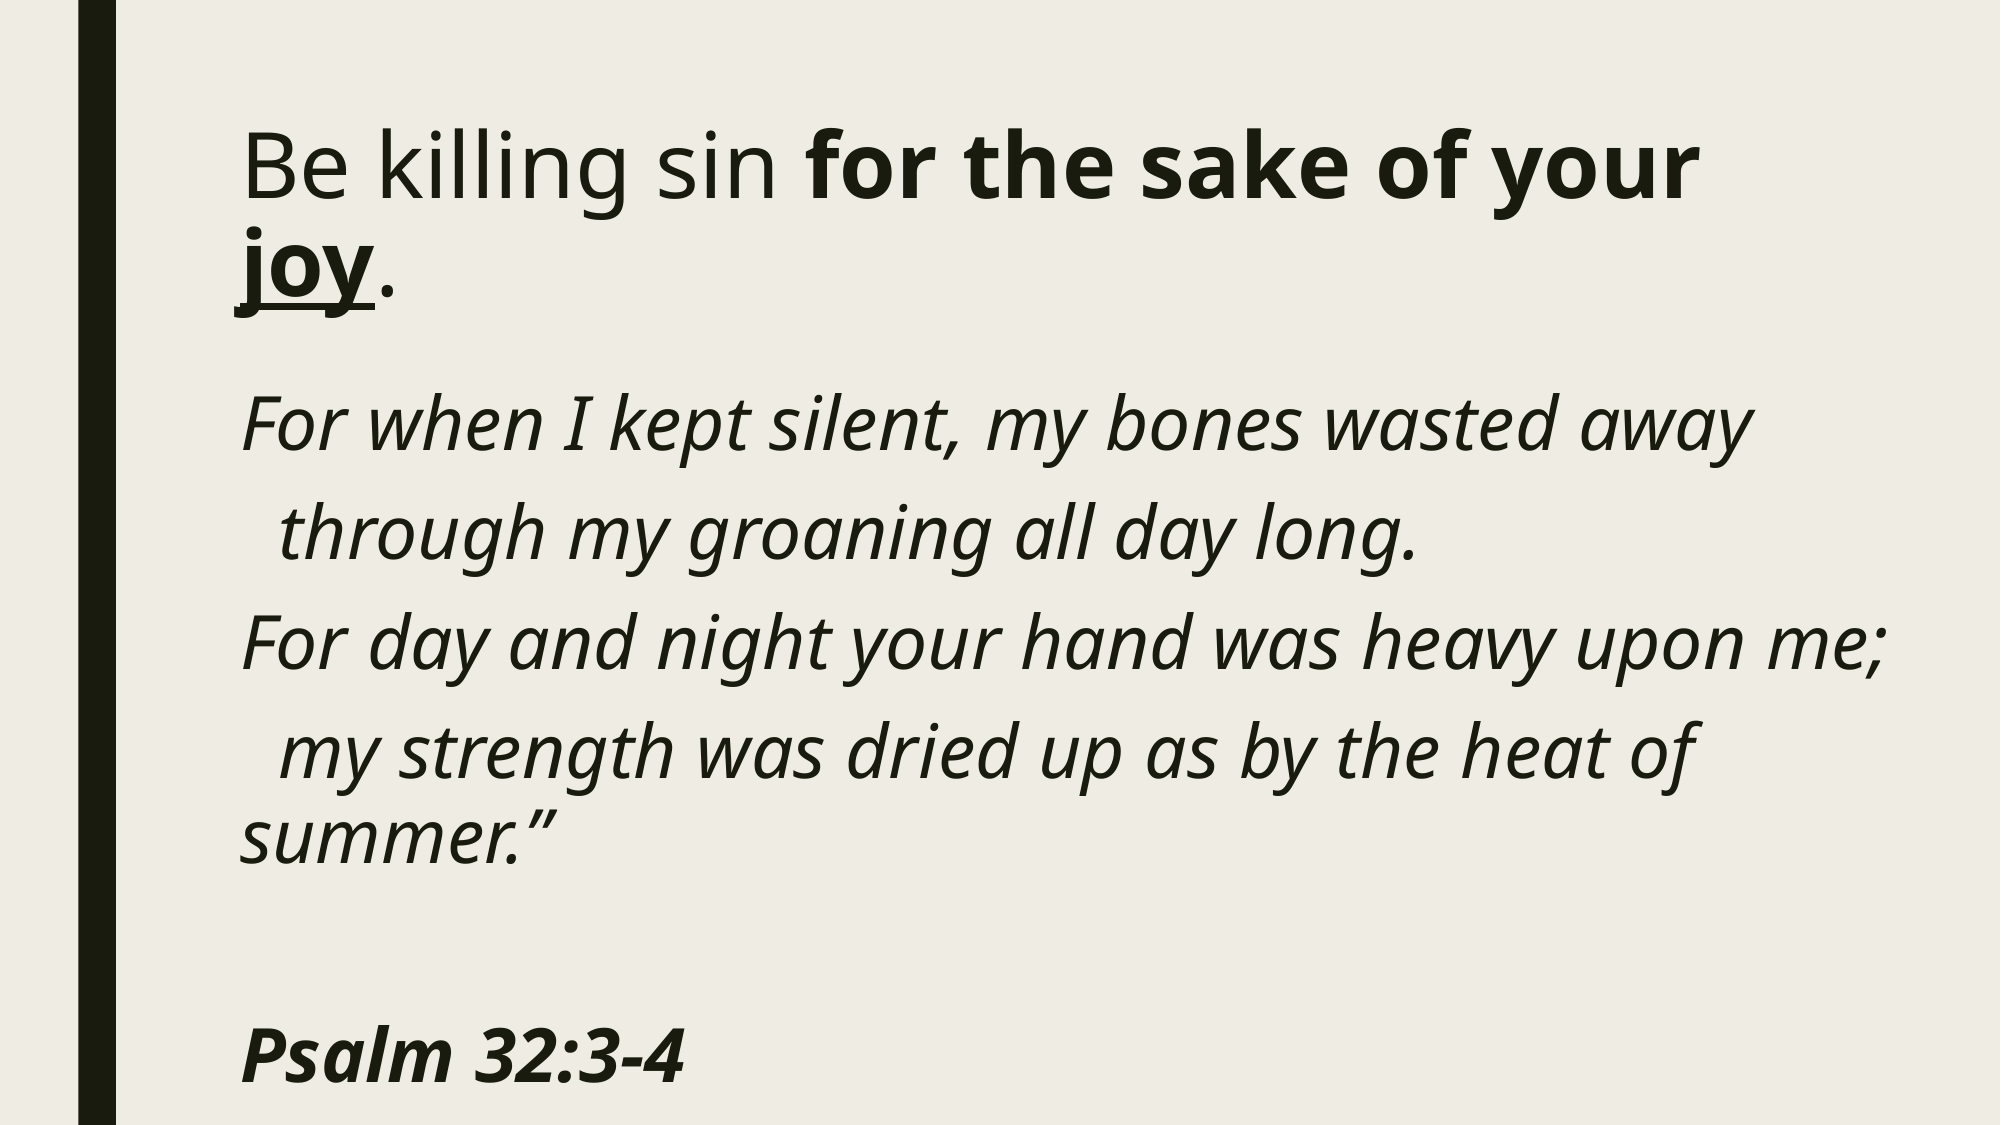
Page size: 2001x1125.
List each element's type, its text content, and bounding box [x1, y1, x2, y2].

list For when I kept silent, my bones wasted away through my groaning all day long. For day and night your hand was heavy upon me; my strength was dried up as by the heat of summer.” Psalm 32:3-4 [225, 375, 2000, 1036]
title Be killing sin for the sake of your joy. [225, 112, 1800, 357]
